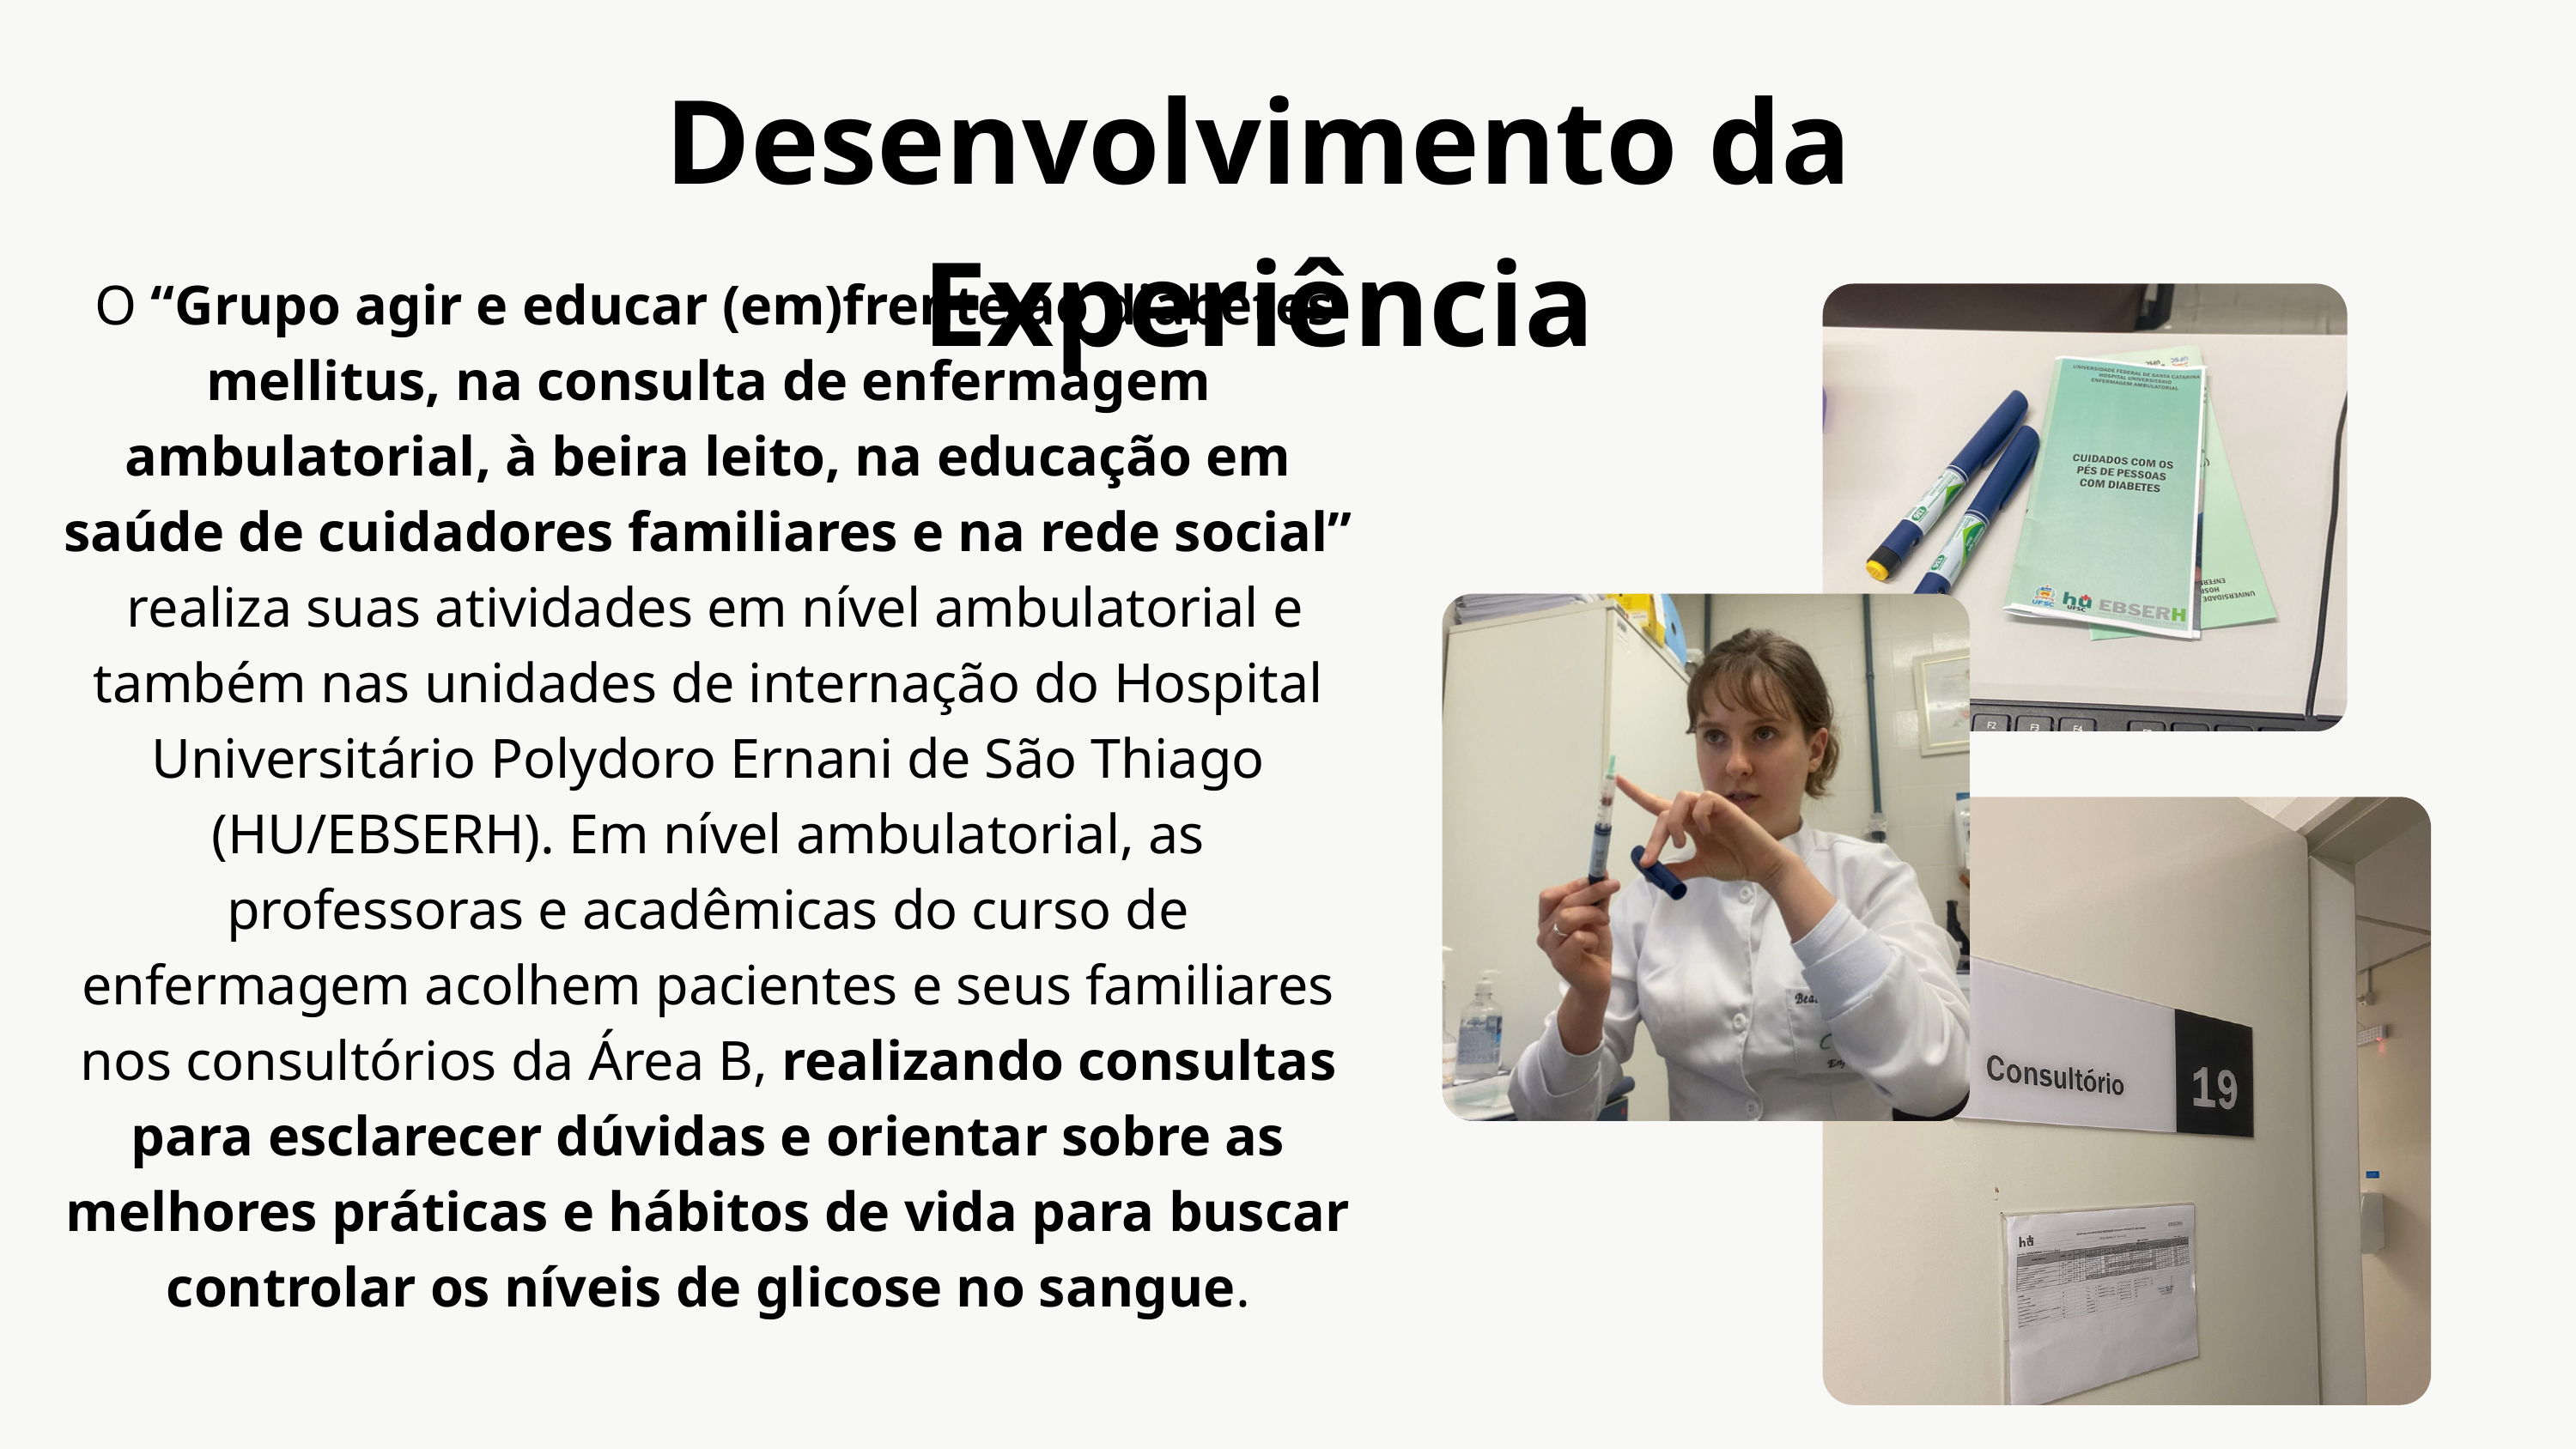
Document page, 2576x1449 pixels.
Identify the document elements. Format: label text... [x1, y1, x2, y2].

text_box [1442, 593, 1971, 1122]
text_box O “Grupo agir e educar (em)frente ao diabetes mellitus, na consulta de enfermagem ambulatorial, à beira leito, na educação em saúde de cuidadores familiares e na rede social” realiza suas atividades em nível ambulatorial e também nas unidades de internação do Hospital Universitário Polydoro Ernani de São Thiago (HU/EBSERH). Em nível ambulatorial, as professoras e acadêmicas do curso de enfermagem acolhem pacientes e seus familiares nos consultórios da Área B, realizando consultas para esclarecer dúvidas e orientar sobre as melhores práticas e hábitos de vida para buscar controlar os níveis de glicose no sangue. [62, 260, 1355, 1319]
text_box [1822, 797, 2432, 1405]
text_box Desenvolvimento da Experiência [352, 45, 2166, 370]
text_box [1822, 283, 2348, 732]
